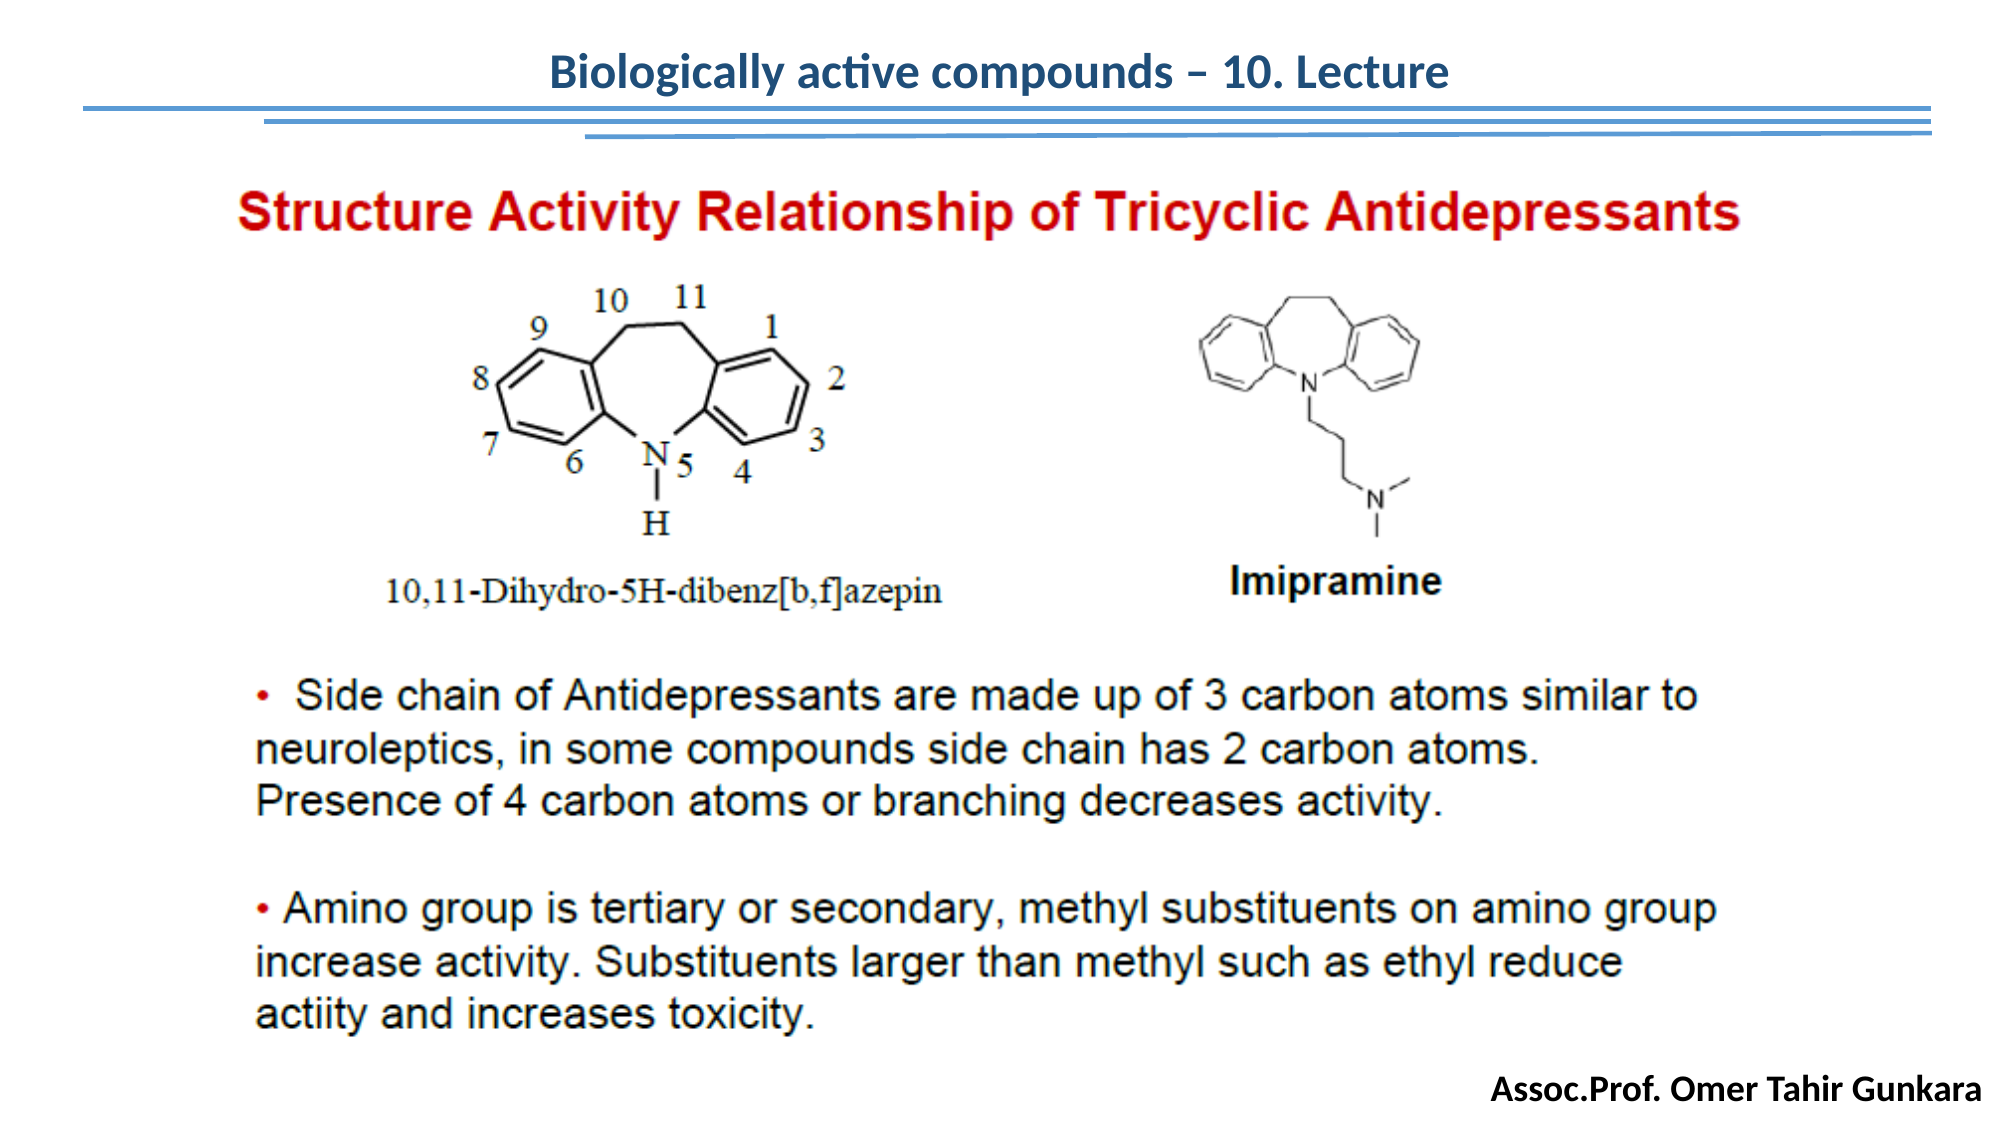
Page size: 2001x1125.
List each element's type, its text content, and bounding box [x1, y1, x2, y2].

text_box Biologically active compounds – 10. Lecture [249, 37, 1750, 108]
picture [205, 161, 1750, 1057]
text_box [584, 133, 1932, 137]
text_box Assoc.Prof. Omer Tahir Gunkara [1475, 1056, 1999, 1116]
